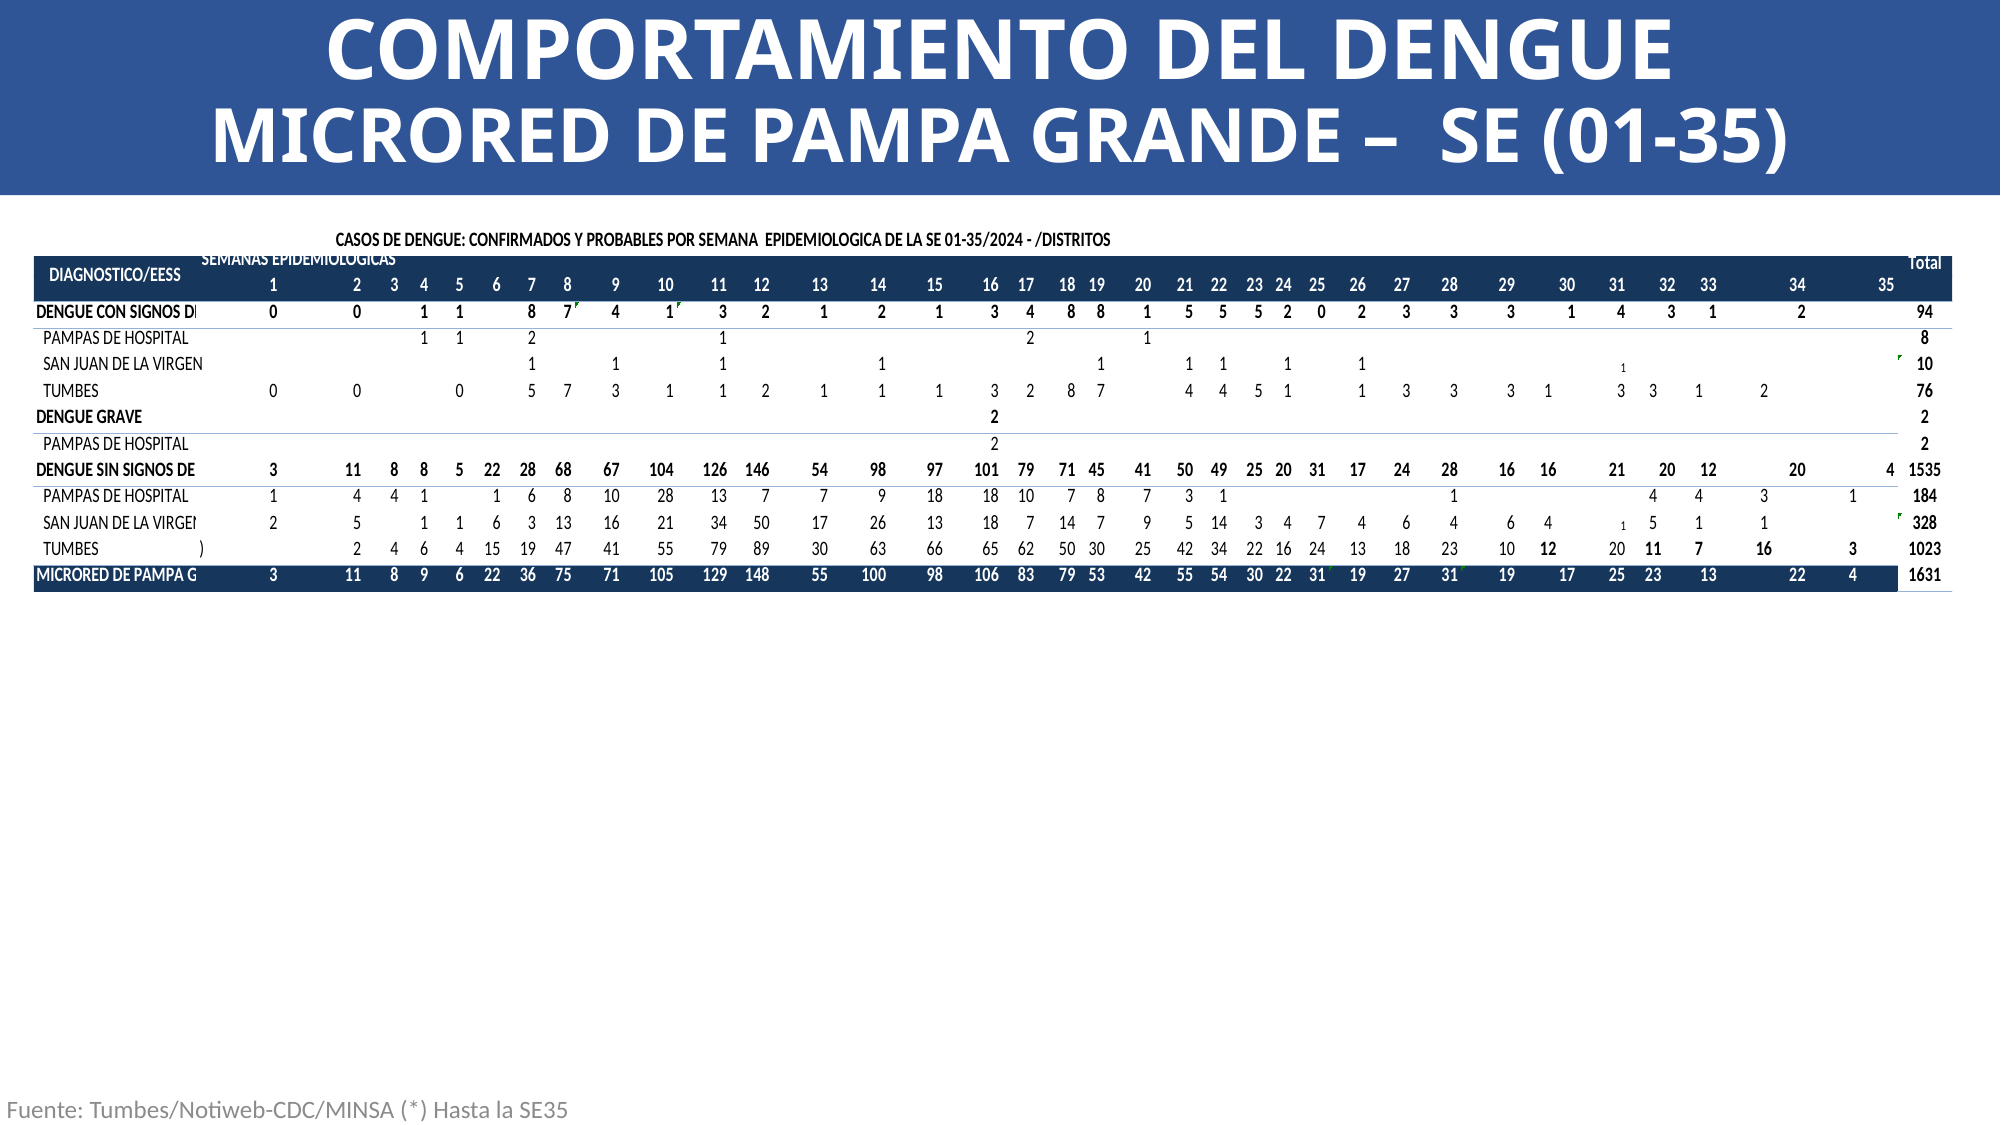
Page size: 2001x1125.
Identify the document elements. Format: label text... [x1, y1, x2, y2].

footer Fuente: Tumbes/Notiweb-CDC/MINSA (*) Hasta la SE35 [0, 1078, 605, 1125]
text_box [33, 224, 1953, 593]
text_box COMPORTAMIENTO DEL DENGUE MICRORED DE PAMPA GRANDE – SE (01-35) [0, 0, 2000, 196]
